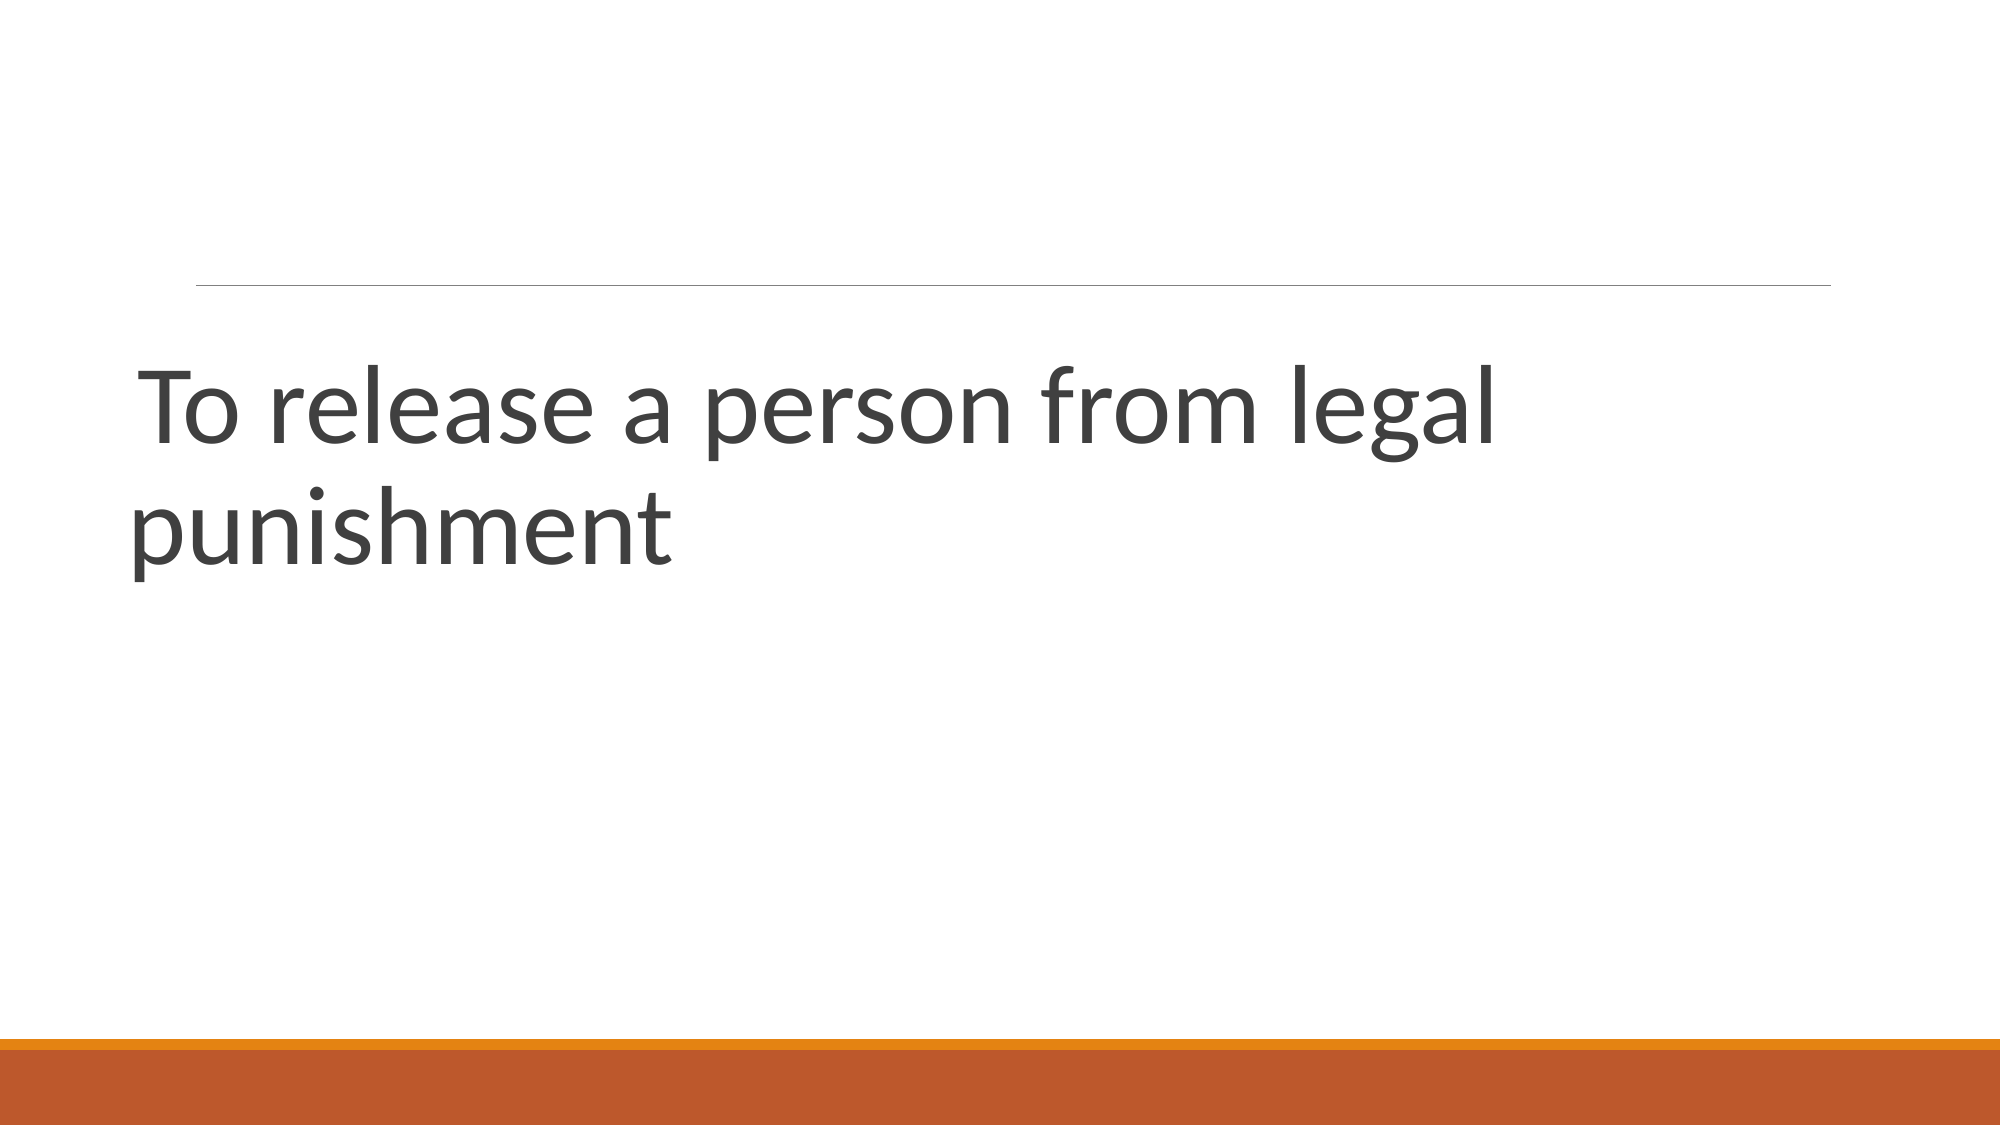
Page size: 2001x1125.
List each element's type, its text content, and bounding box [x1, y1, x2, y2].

list To release a person from legal punishment [112, 338, 1818, 882]
